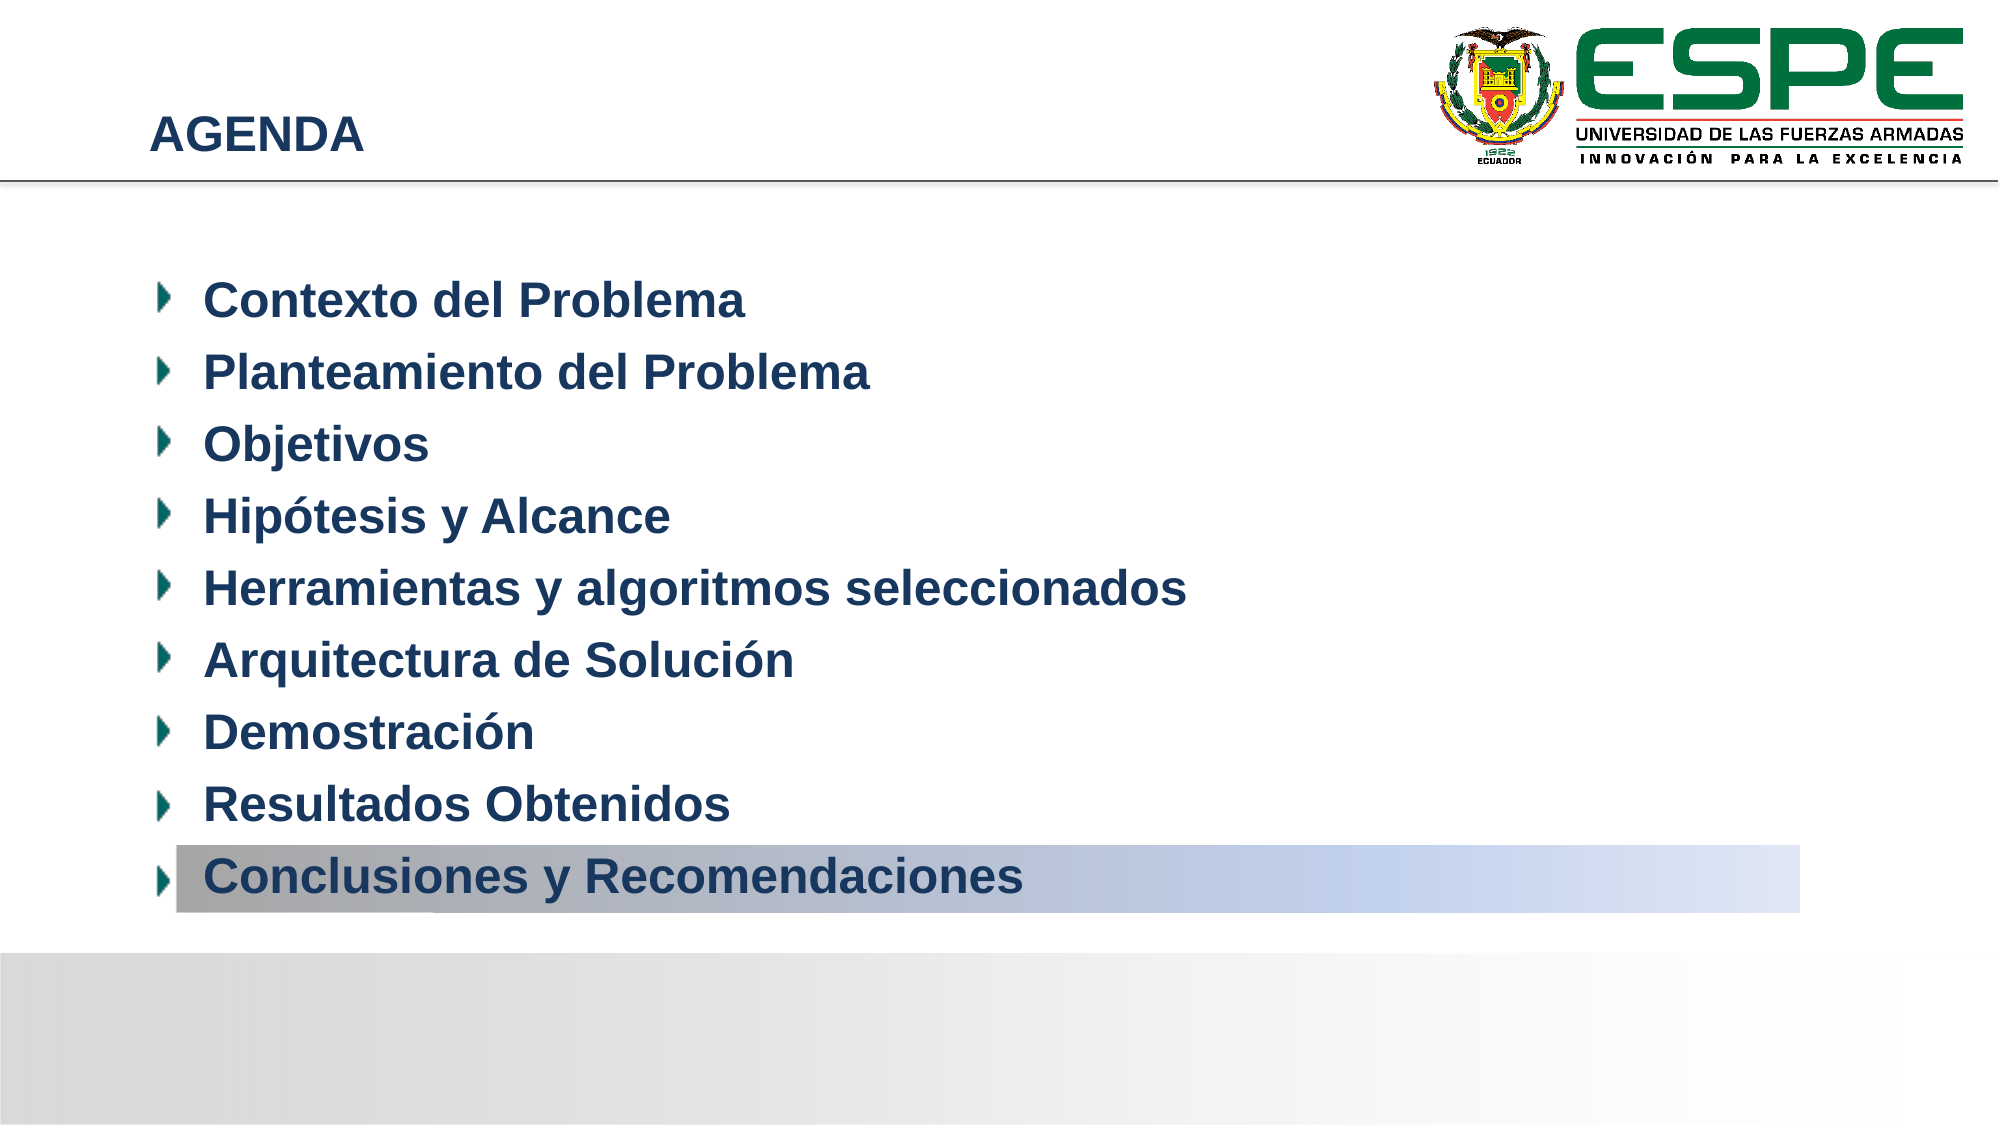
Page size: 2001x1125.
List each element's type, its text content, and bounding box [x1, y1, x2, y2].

text_box [146, 355, 175, 388]
picture [1434, 26, 1963, 164]
text_box [146, 568, 176, 604]
text_box [146, 640, 176, 676]
text_box AGENDA [146, 99, 466, 162]
text_box [146, 424, 176, 460]
text_box [175, 845, 1800, 913]
text_box Contexto del Problema Planteamiento del Problema Objetivos Hipótesis y Alcance Herramientas y algoritmos seleccionados Arquitectura de Solución Demostración Resultados Obtenidos Conclusiones y Recomendaciones [194, 253, 2000, 904]
text_box [0, 176, 2000, 193]
text_box [146, 864, 175, 900]
text_box [146, 280, 176, 316]
text_box [146, 714, 175, 750]
text_box [146, 789, 175, 825]
text_box [146, 496, 176, 532]
picture [0, 950, 2000, 1125]
